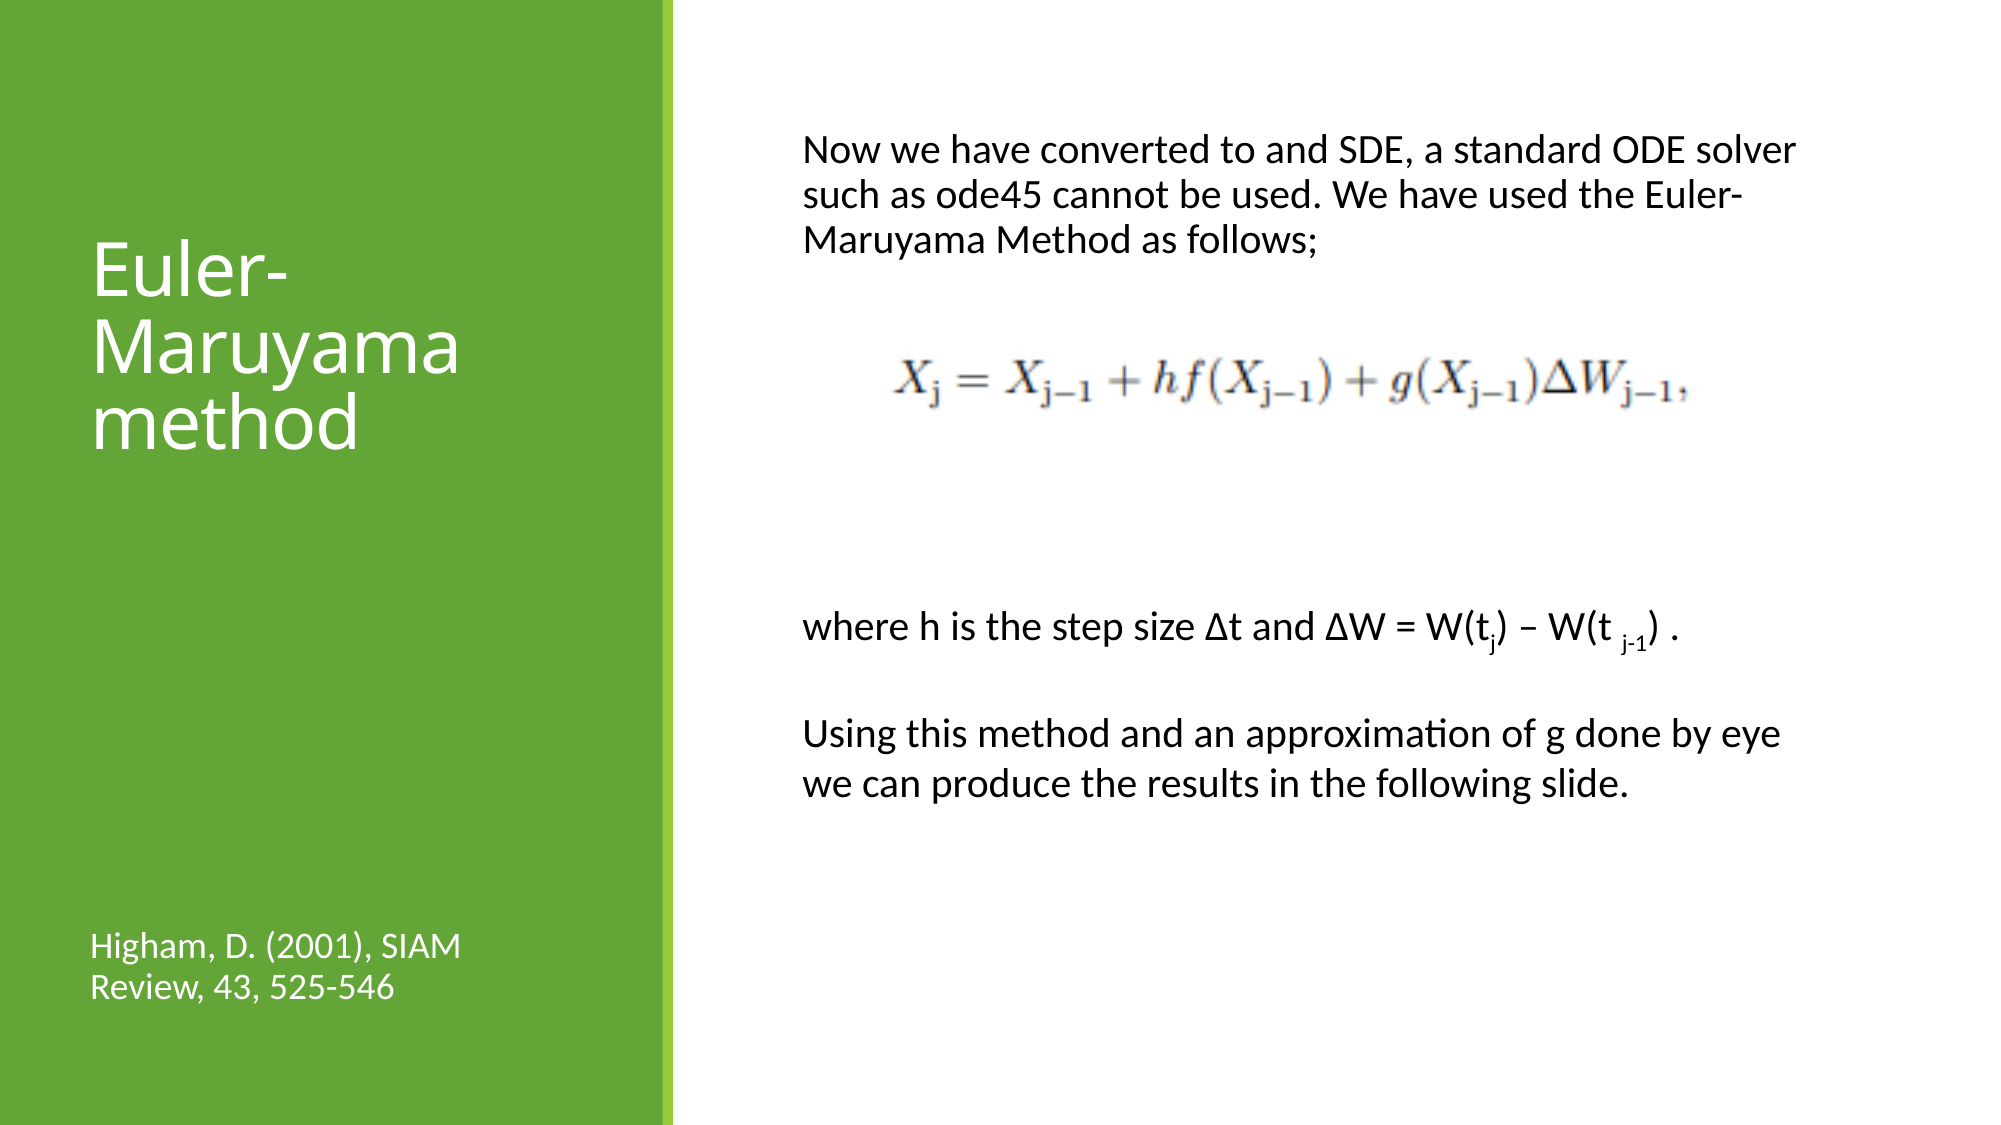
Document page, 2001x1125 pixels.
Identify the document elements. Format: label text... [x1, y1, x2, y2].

text_box Higham, D. (2001), SIAM Review, 43, 525-546 [74, 918, 600, 1035]
picture [839, 323, 1731, 436]
text_box where h is the step size Δt and ΔW = W(tj) – W(t j-1) . Using this method and an approximation of g done by eye we can produce the results in the following slide. [787, 591, 1853, 814]
title Euler-Maruyama method [75, 97, 600, 473]
list Now we have converted to and SDE, a standard ODE solver such as ode45 cannot be used. We have used the Euler-Maruyama Method as follows; [787, 120, 1853, 324]
